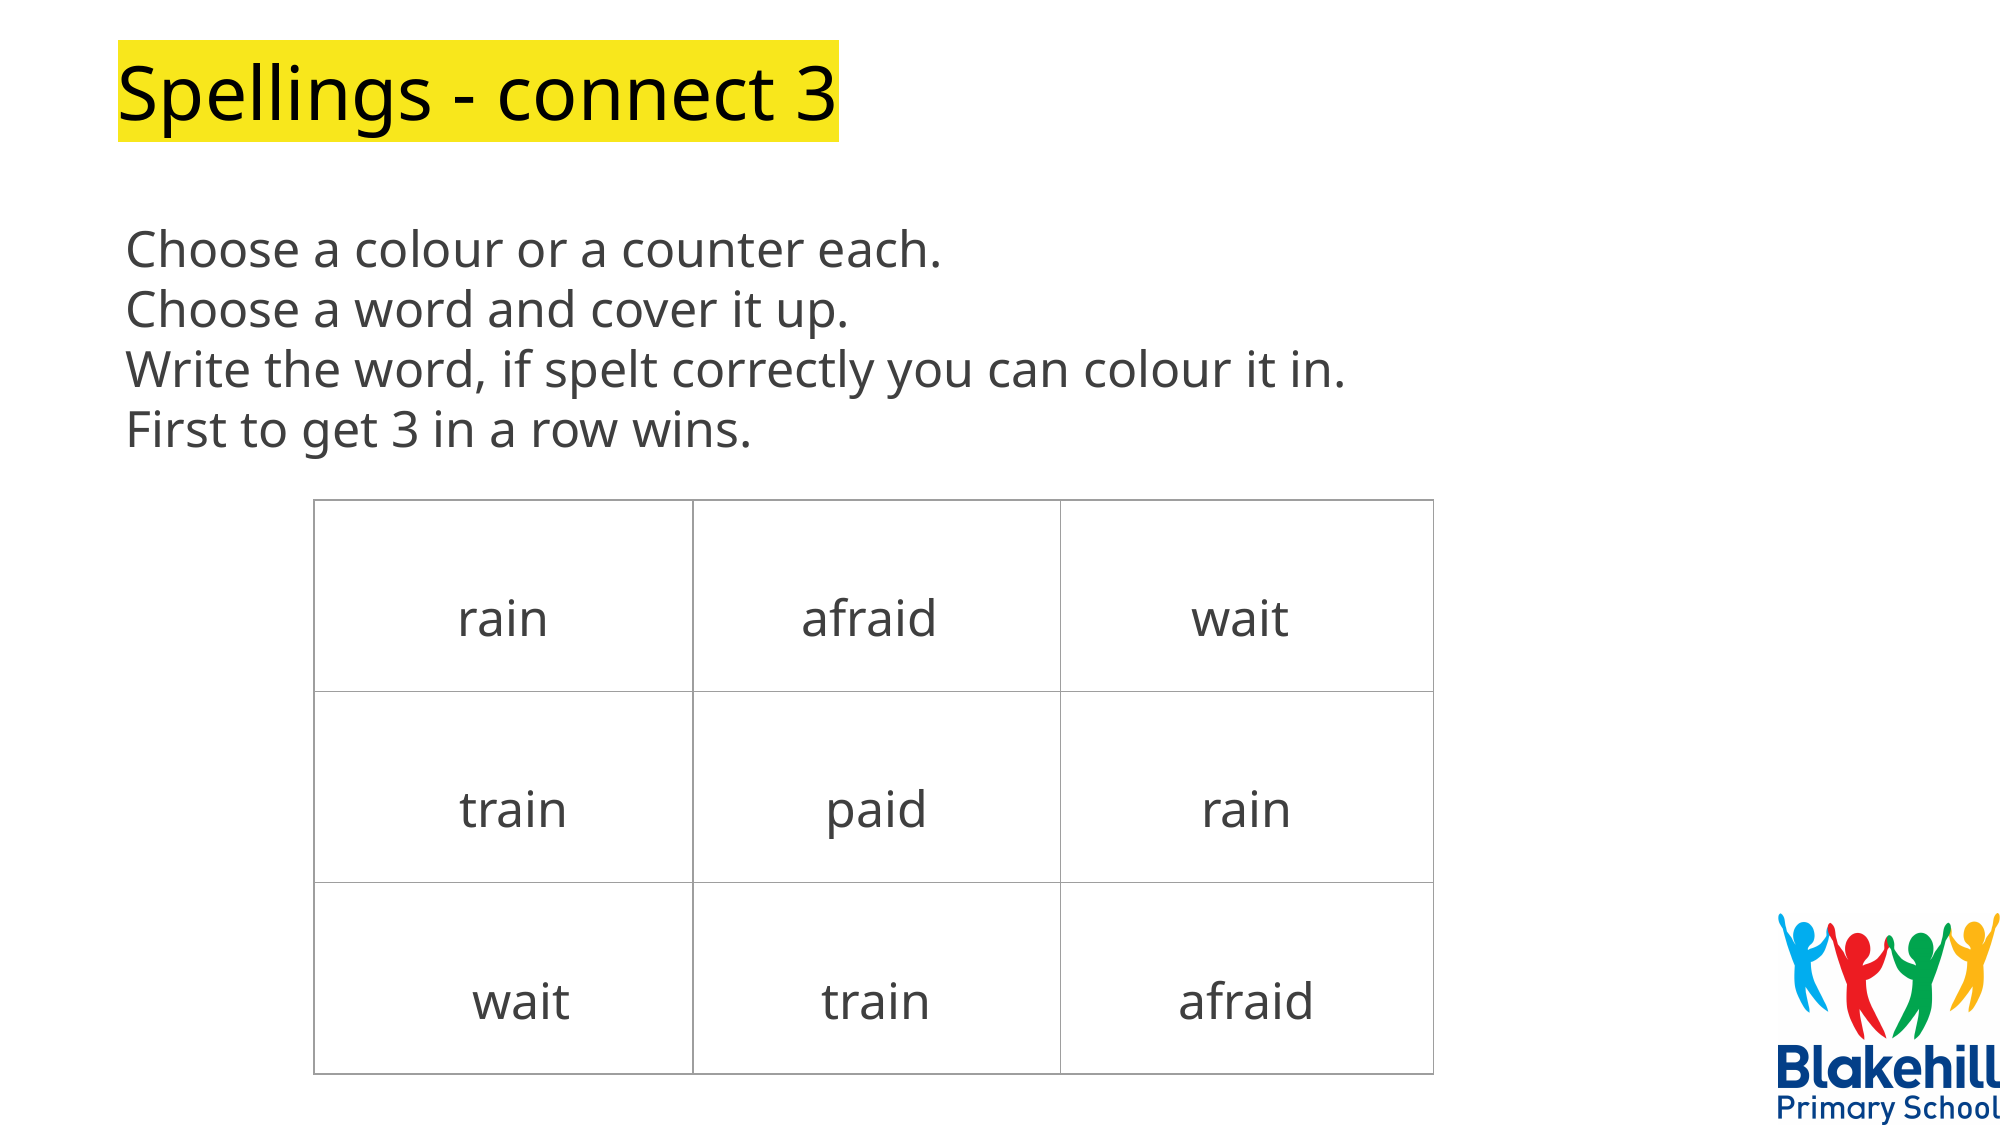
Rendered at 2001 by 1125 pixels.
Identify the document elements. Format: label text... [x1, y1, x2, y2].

table_cell paid [694, 692, 1060, 882]
title Spellings - connect 3 [102, 37, 1513, 193]
table_cell train [315, 692, 692, 882]
table_header wait [1061, 501, 1433, 691]
table_header afraid [694, 501, 1060, 691]
table_cell rain [1061, 692, 1433, 882]
table_cell afraid [1061, 883, 1433, 1073]
table_cell wait [315, 883, 692, 1073]
table_cell train [694, 883, 1060, 1073]
text_box Choose a colour or a counter each. Choose a word and cover it up. Write the word, if spelt correctly you can colour it in. First to get 3 in a row wins. [110, 202, 1742, 481]
picture [1778, 913, 2000, 1125]
table_header rain [315, 501, 692, 691]
